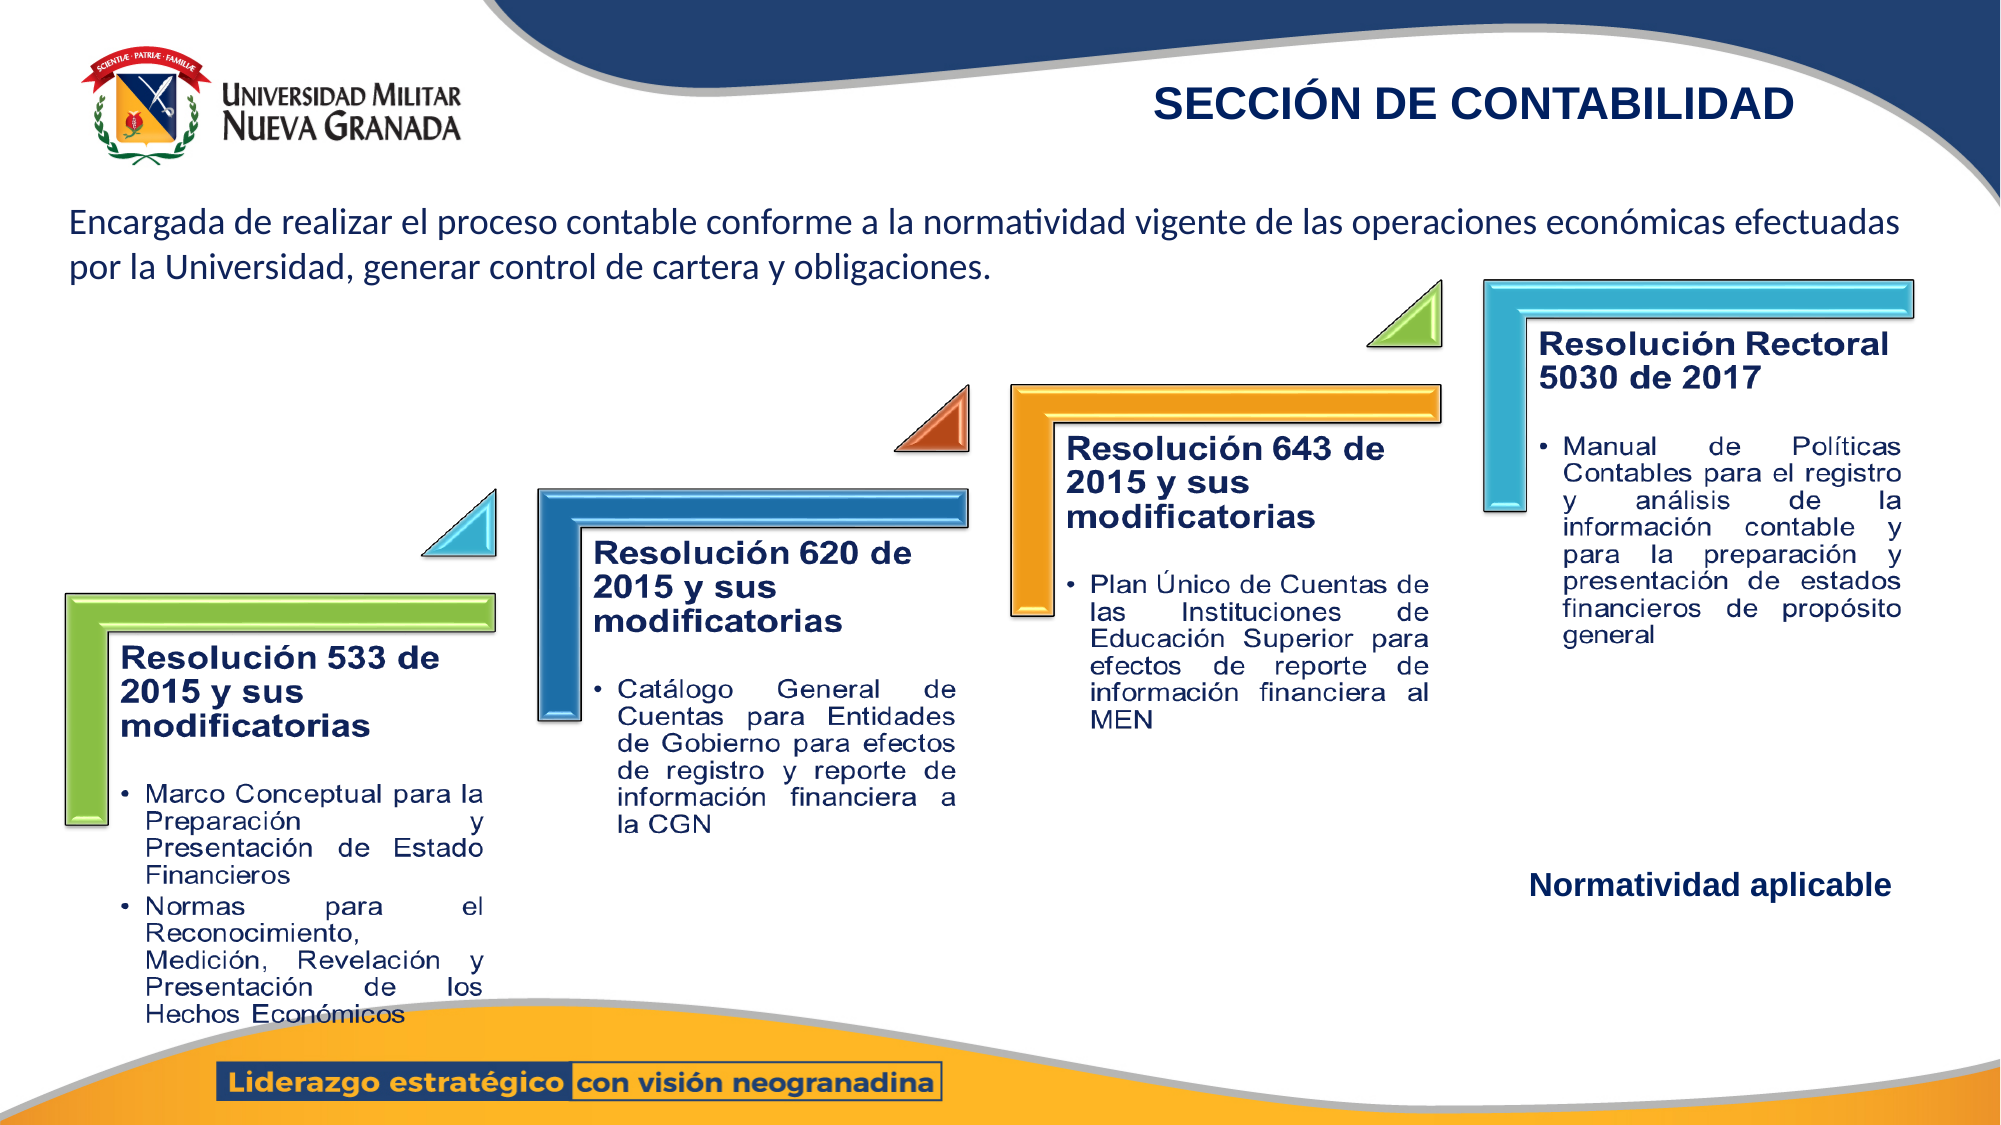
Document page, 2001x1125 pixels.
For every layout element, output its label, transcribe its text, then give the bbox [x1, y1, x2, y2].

text_box SECCIÓN DE CONTABILIDAD [1045, 66, 1811, 136]
text_box Encargada de realizar el proceso contable conforme a la normatividad vigente de las operaciones económicas efectuadas por la Universidad, generar control de cartera y obligaciones. [54, 189, 1925, 294]
picture [0, 0, 2001, 1125]
